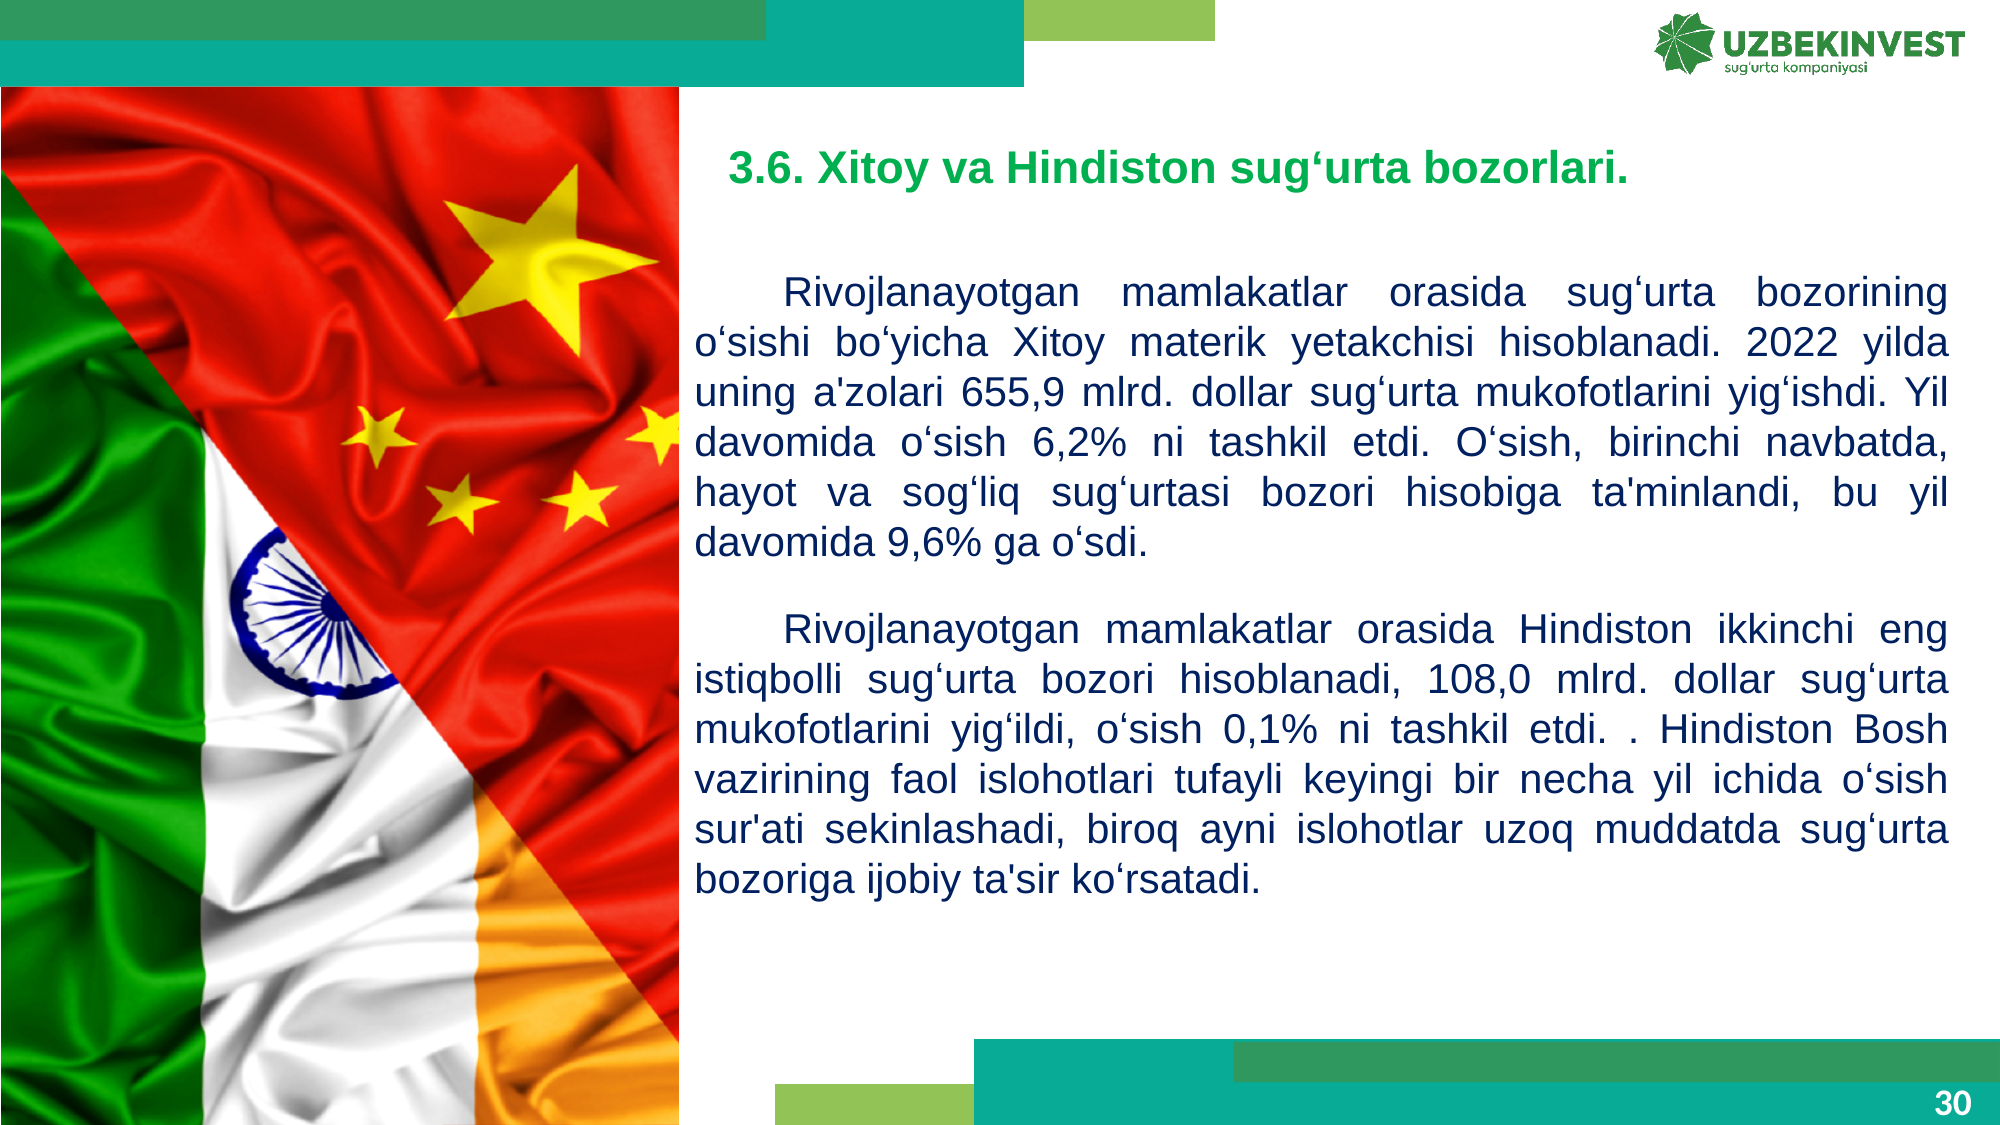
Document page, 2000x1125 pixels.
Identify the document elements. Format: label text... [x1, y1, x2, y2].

text_box Rivojlanayotgan mamlakatlar orasida sugʻurta bozorining oʻsishi boʻyicha Xitoy materik yetakchisi hisoblanadi. 2022 yilda uning a'zolari 655,9 mlrd. dollar sugʻurta mukofotlarini yigʻishdi. Yil davomida oʻsish 6,2% ni tashkil etdi. Oʻsish, birinchi navbatda, hayot va sogʻliq sugʻurtasi bozori hisobiga ta'minlandi, bu yil davomida 9,6% ga oʻsdi. Rivojlanayotgan mamlakatlar orasida Hindiston ikkinchi eng istiqbolli sugʻurta bozori hisoblanadi, 108,0 mlrd. dollar sugʻurta mukofotlarini yigʻildi, oʻsish 0,1% ni tashkil etdi. . Hindiston Bosh vazirining faol islohotlari tufayli keyingi bir necha yil ichida oʻsish sur'ati sekinlashadi, biroq ayni islohotlar uzoq muddatda sugʻurta bozoriga ijobiy ta'sir koʻrsatadi. [679, 257, 1965, 910]
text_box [974, 1039, 2000, 1125]
text_box [775, 1084, 969, 1125]
text_box 3.6. Xitoy va Hindiston sugʻurta bozorlari. [713, 130, 1851, 201]
picture [1654, 12, 1965, 75]
picture [0, 88, 859, 1125]
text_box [0, 0, 1024, 87]
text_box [0, 0, 767, 41]
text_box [1233, 1041, 2000, 1083]
text_box [1024, 0, 1215, 41]
